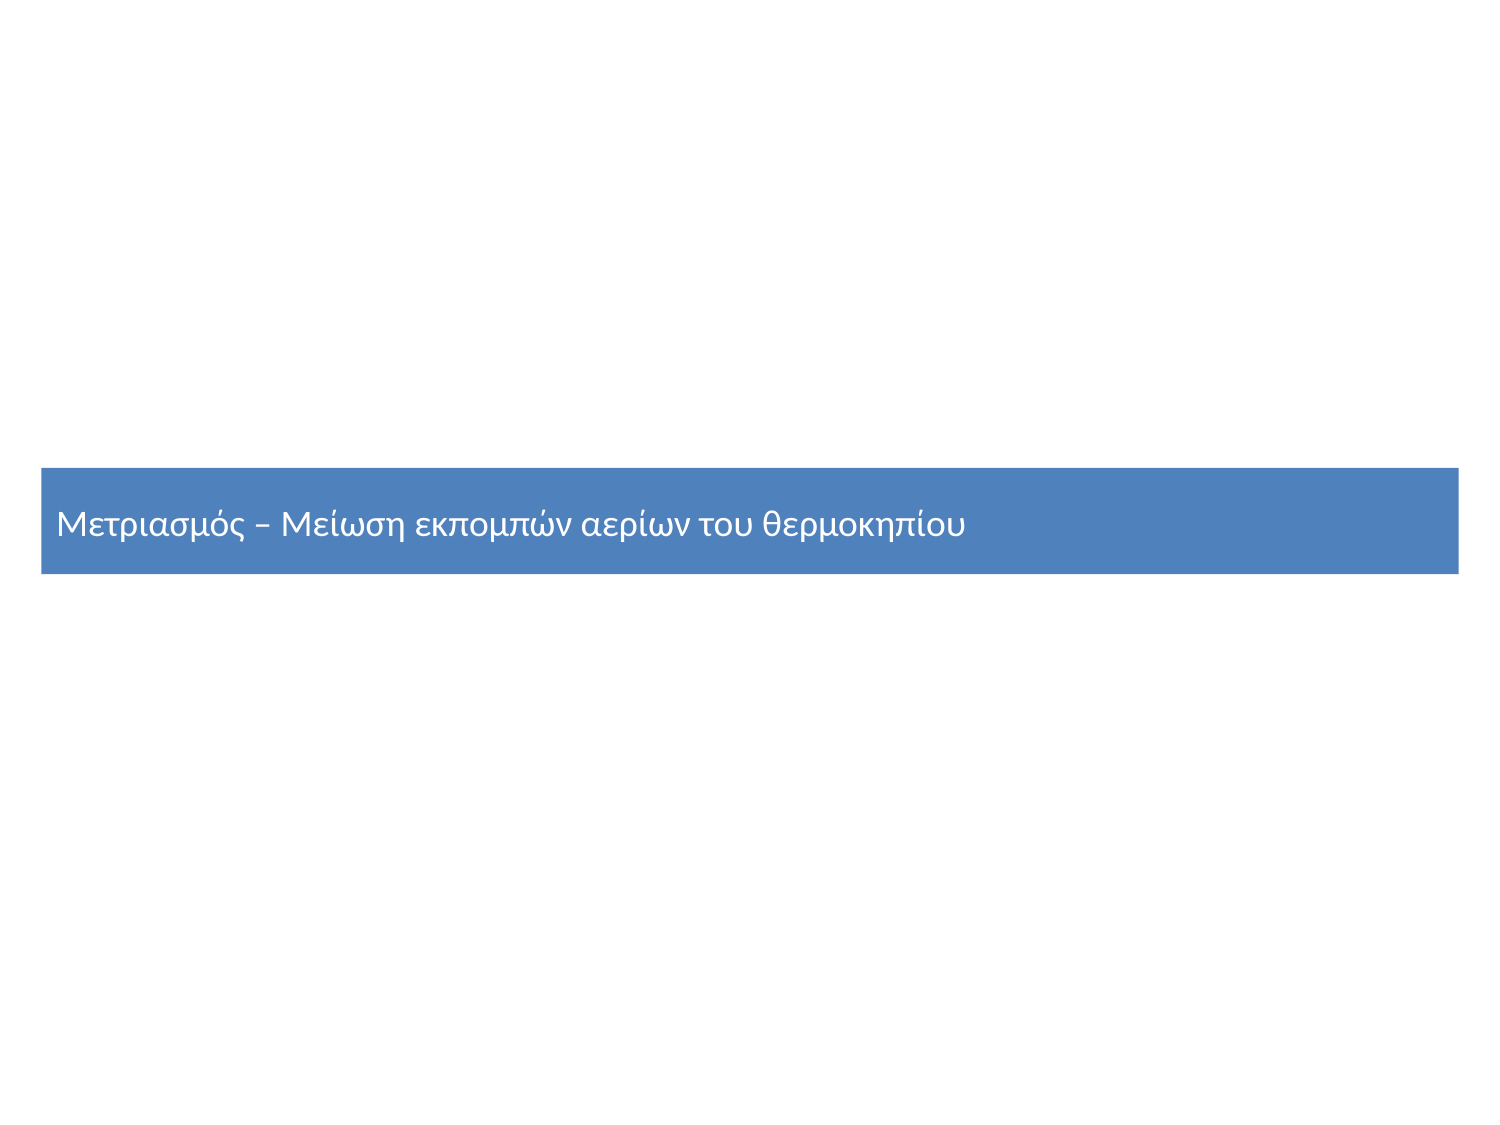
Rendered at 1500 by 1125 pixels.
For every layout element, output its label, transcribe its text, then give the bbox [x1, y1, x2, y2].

text_box Μετριασμός – Μείωση εκπομπών αερίων του θερμοκηπίου [39, 466, 1461, 576]
